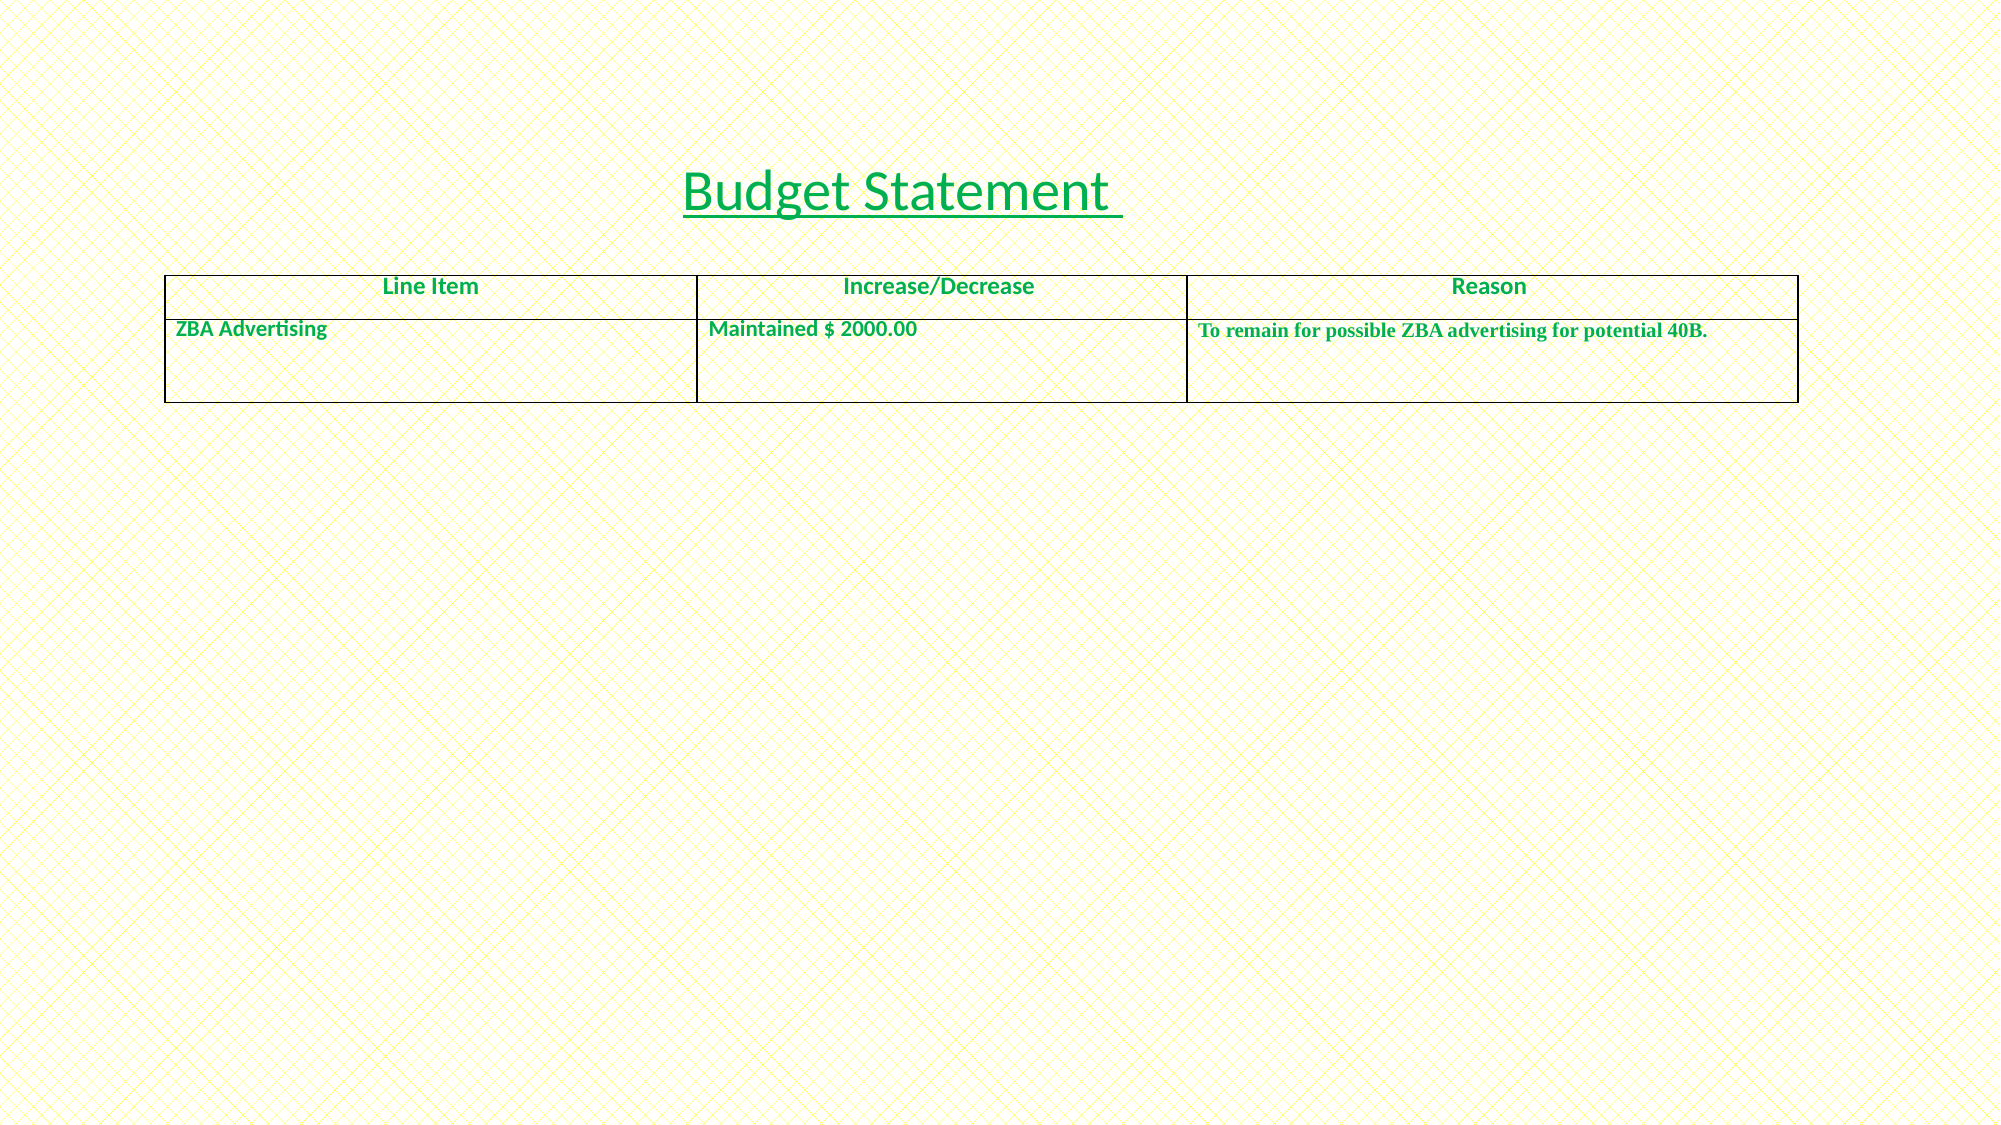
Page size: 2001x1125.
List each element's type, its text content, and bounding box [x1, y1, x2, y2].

table_cell ZBA Advertising [166, 320, 696, 402]
table_header Reason [1188, 276, 1797, 319]
table_cell To remain for possible ZBA advertising for potential 40B. [1188, 320, 1797, 402]
table_header Increase/Decrease [698, 276, 1186, 319]
table_header Line Item [166, 276, 696, 319]
table_cell Maintained $ 2000.00 [698, 320, 1186, 402]
text_box Budget Statement [582, 145, 1223, 230]
